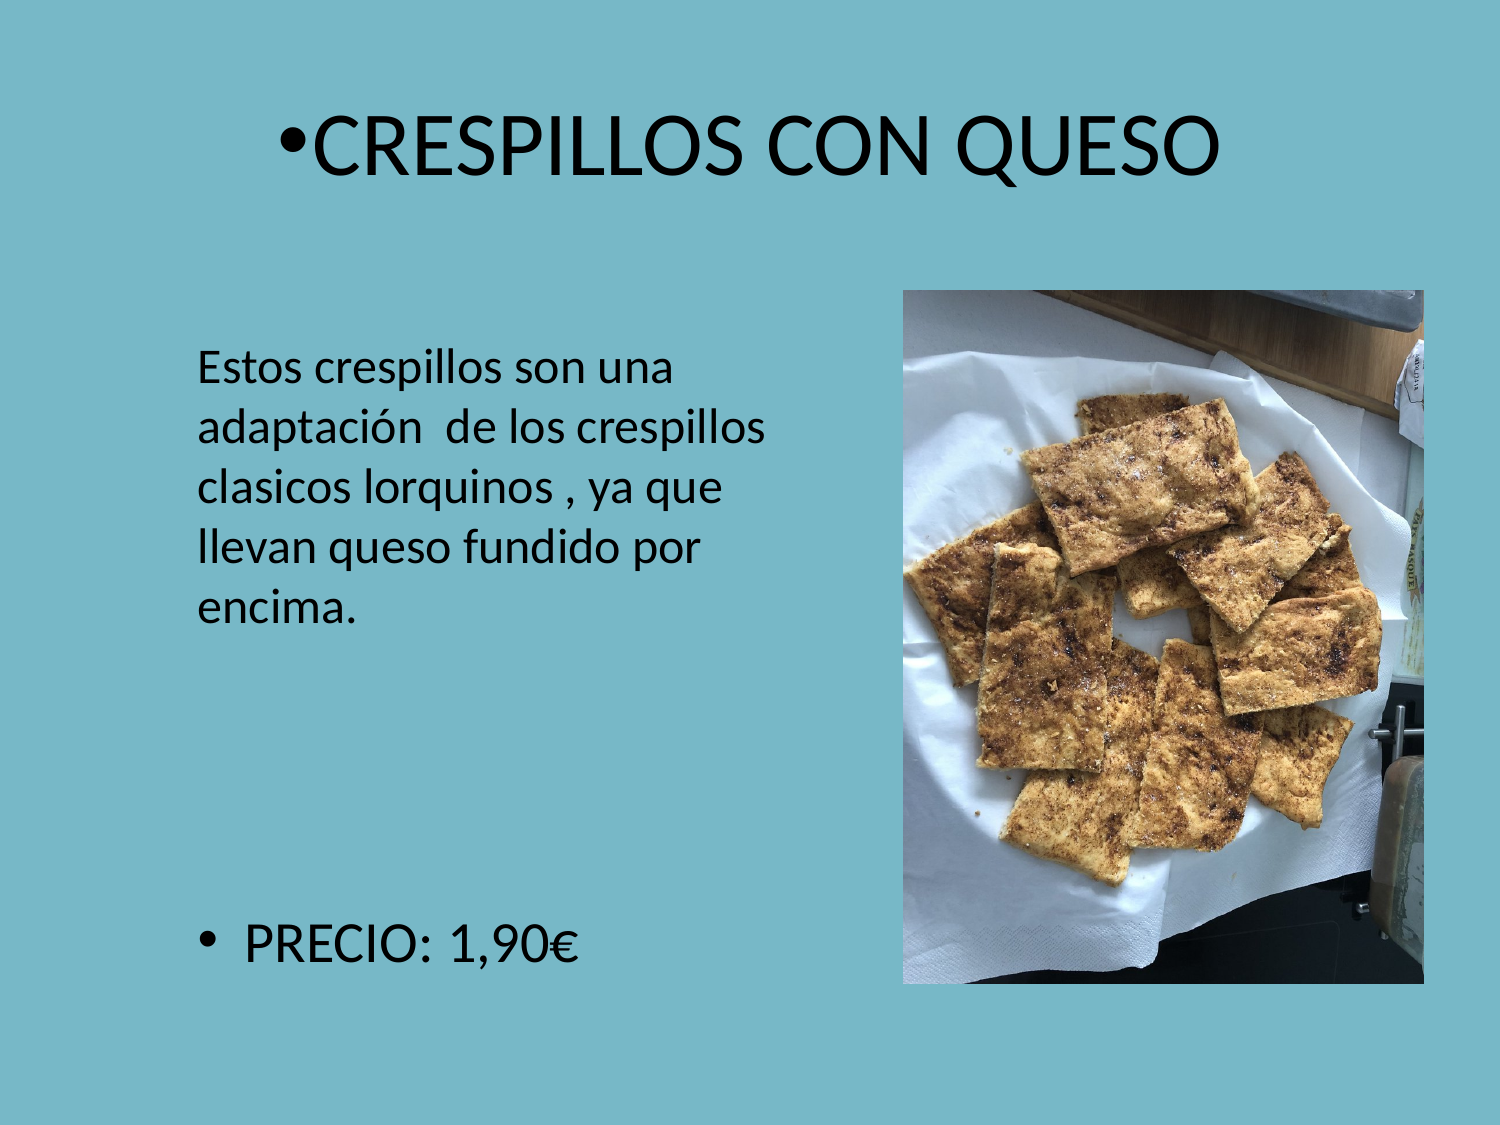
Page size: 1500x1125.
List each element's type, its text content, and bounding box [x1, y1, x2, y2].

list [903, 290, 1424, 985]
title CRESPILLOS CON QUESO [75, 45, 1425, 233]
text_box Estos crespillos son una adaptación de los crespillos clasicos lorquinos , ya que llevan queso fundido por encima. PRECIO: 1,90€ [183, 326, 821, 981]
